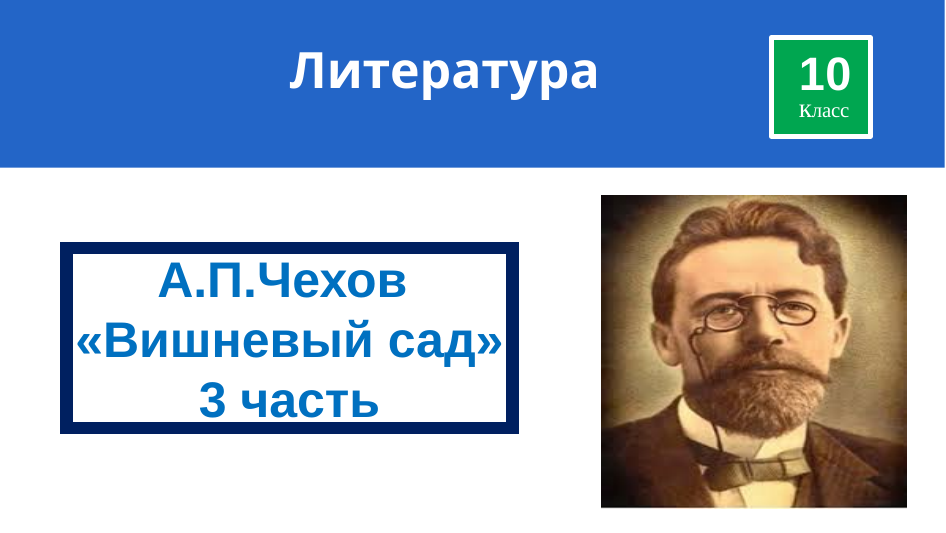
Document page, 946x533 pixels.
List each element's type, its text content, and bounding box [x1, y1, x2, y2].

picture [601, 195, 907, 509]
text_box [0, 0, 945, 168]
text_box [768, 34, 874, 140]
title Литература [158, 36, 742, 128]
text_box А.П.Чехов «Вишневый сад» 3 часть [66, 247, 513, 428]
